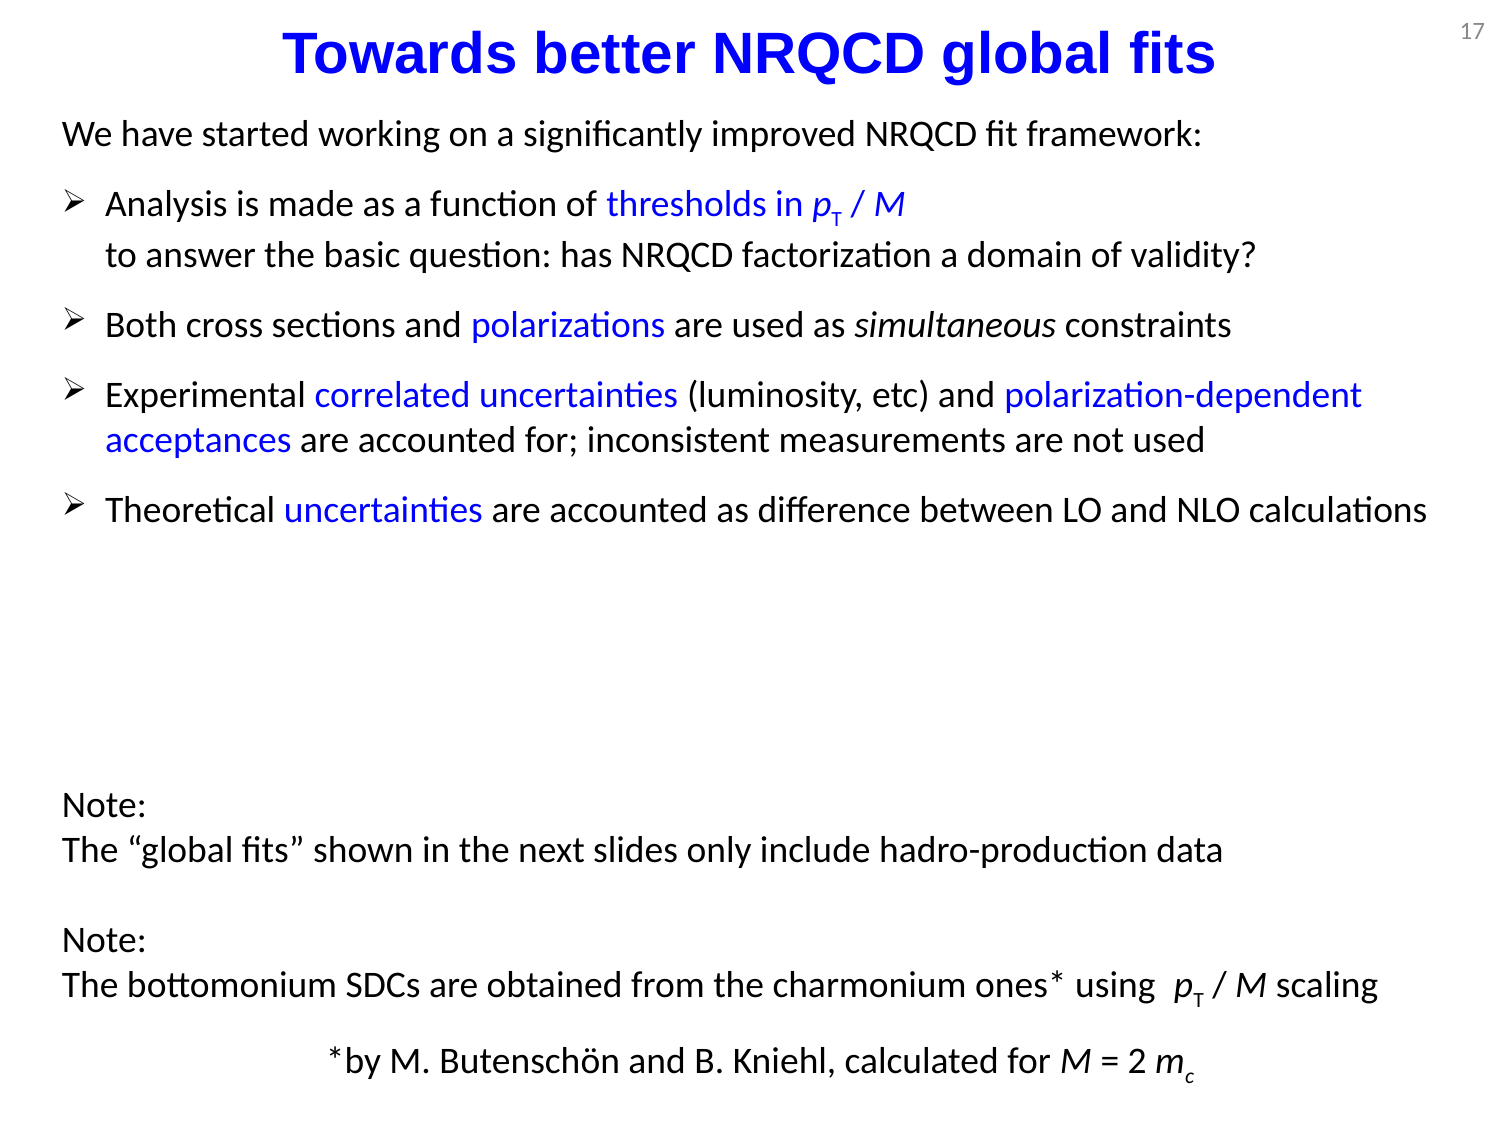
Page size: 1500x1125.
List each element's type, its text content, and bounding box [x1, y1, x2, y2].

slide_number 17 [1149, 0, 1500, 60]
text_box Towards better NRQCD global fits [39, 11, 1461, 90]
text_box We have started working on a significantly improved NRQCD fit framework: Analysis is made as a function of thresholds in pT / M to answer the basic question: has NRQCD factorization a domain of validity? Both cross sections and polarizations are used as simultaneous constraints Experimental correlated uncertainties (luminosity, etc) and polarization-dependent acceptances are accounted for; inconsistent measurements are not used Theoretical uncertainties are accounted as difference between LO and NLO calculations Note: The “global fits” shown in the next slides only include hadro-production data Note: The bottomonium SDCs are obtained from the charmonium ones* using pT / M scaling *by M. Butenschön and B. Kniehl, calculated for M = 2 mc [47, 101, 1473, 1095]
